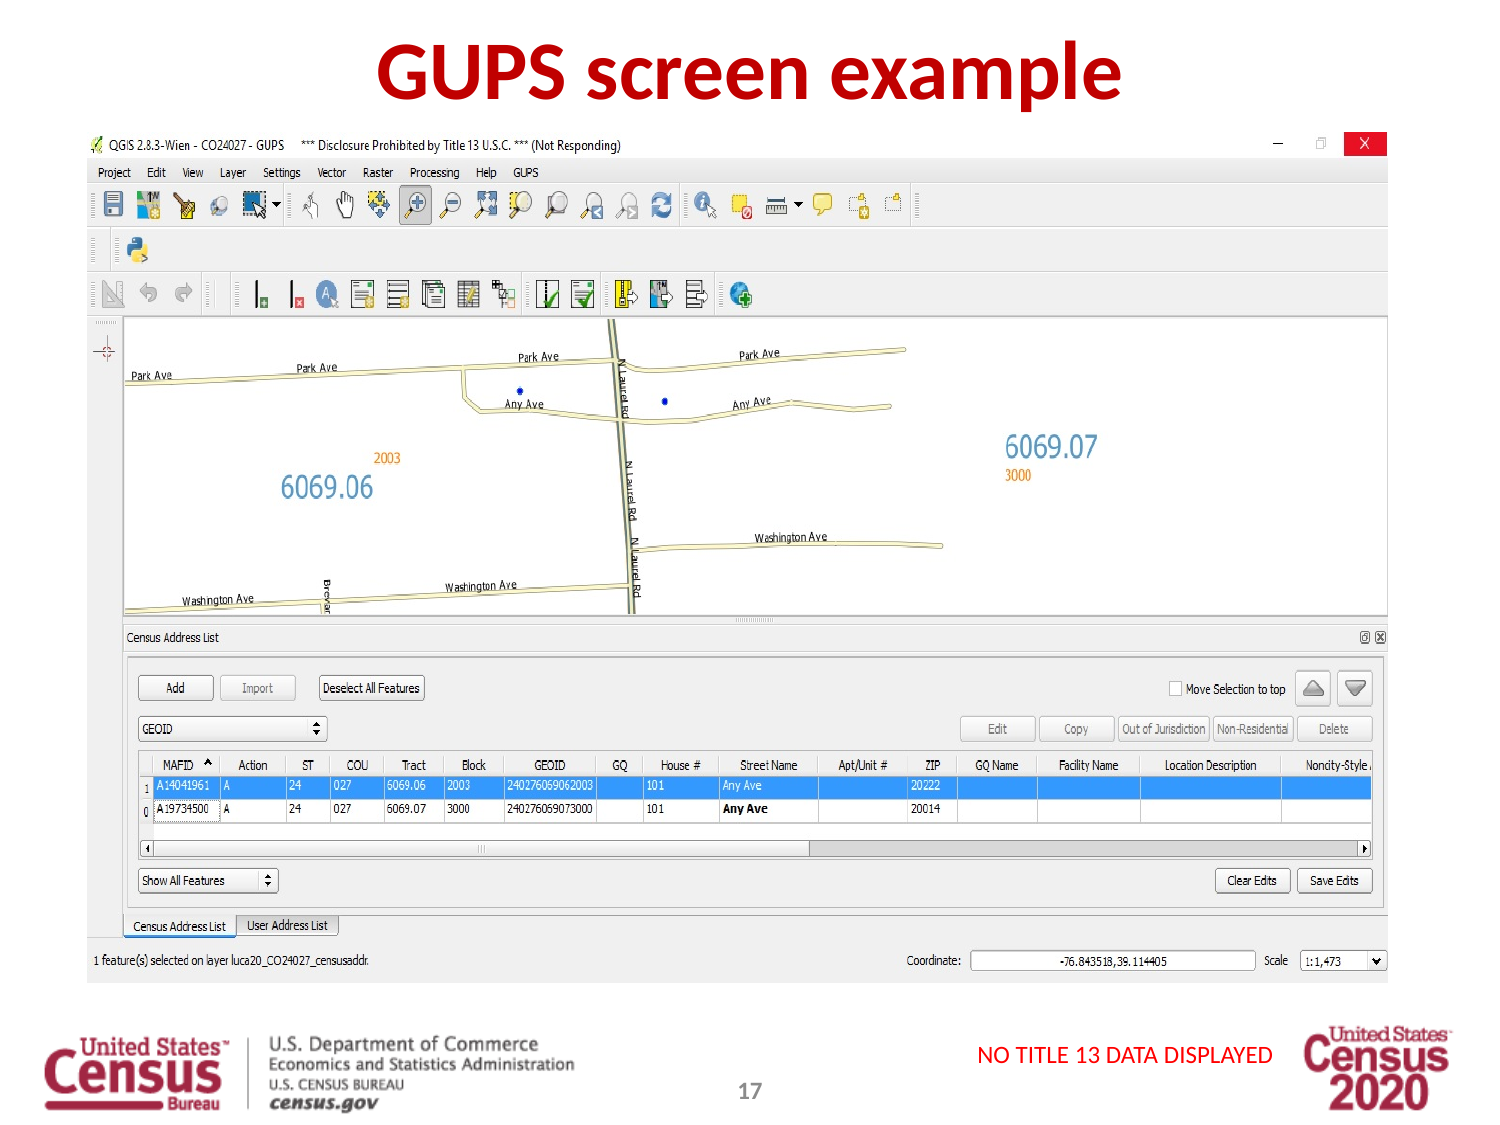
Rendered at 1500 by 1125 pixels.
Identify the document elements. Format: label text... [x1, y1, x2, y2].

text_box NO TITLE 13 DATA DISPLAYED [962, 1031, 1319, 1053]
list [87, 132, 1388, 983]
picture [0, 1015, 1500, 1053]
slide_number 17 [0, 1053, 1500, 1125]
title GUPS screen example [329, 0, 1171, 130]
